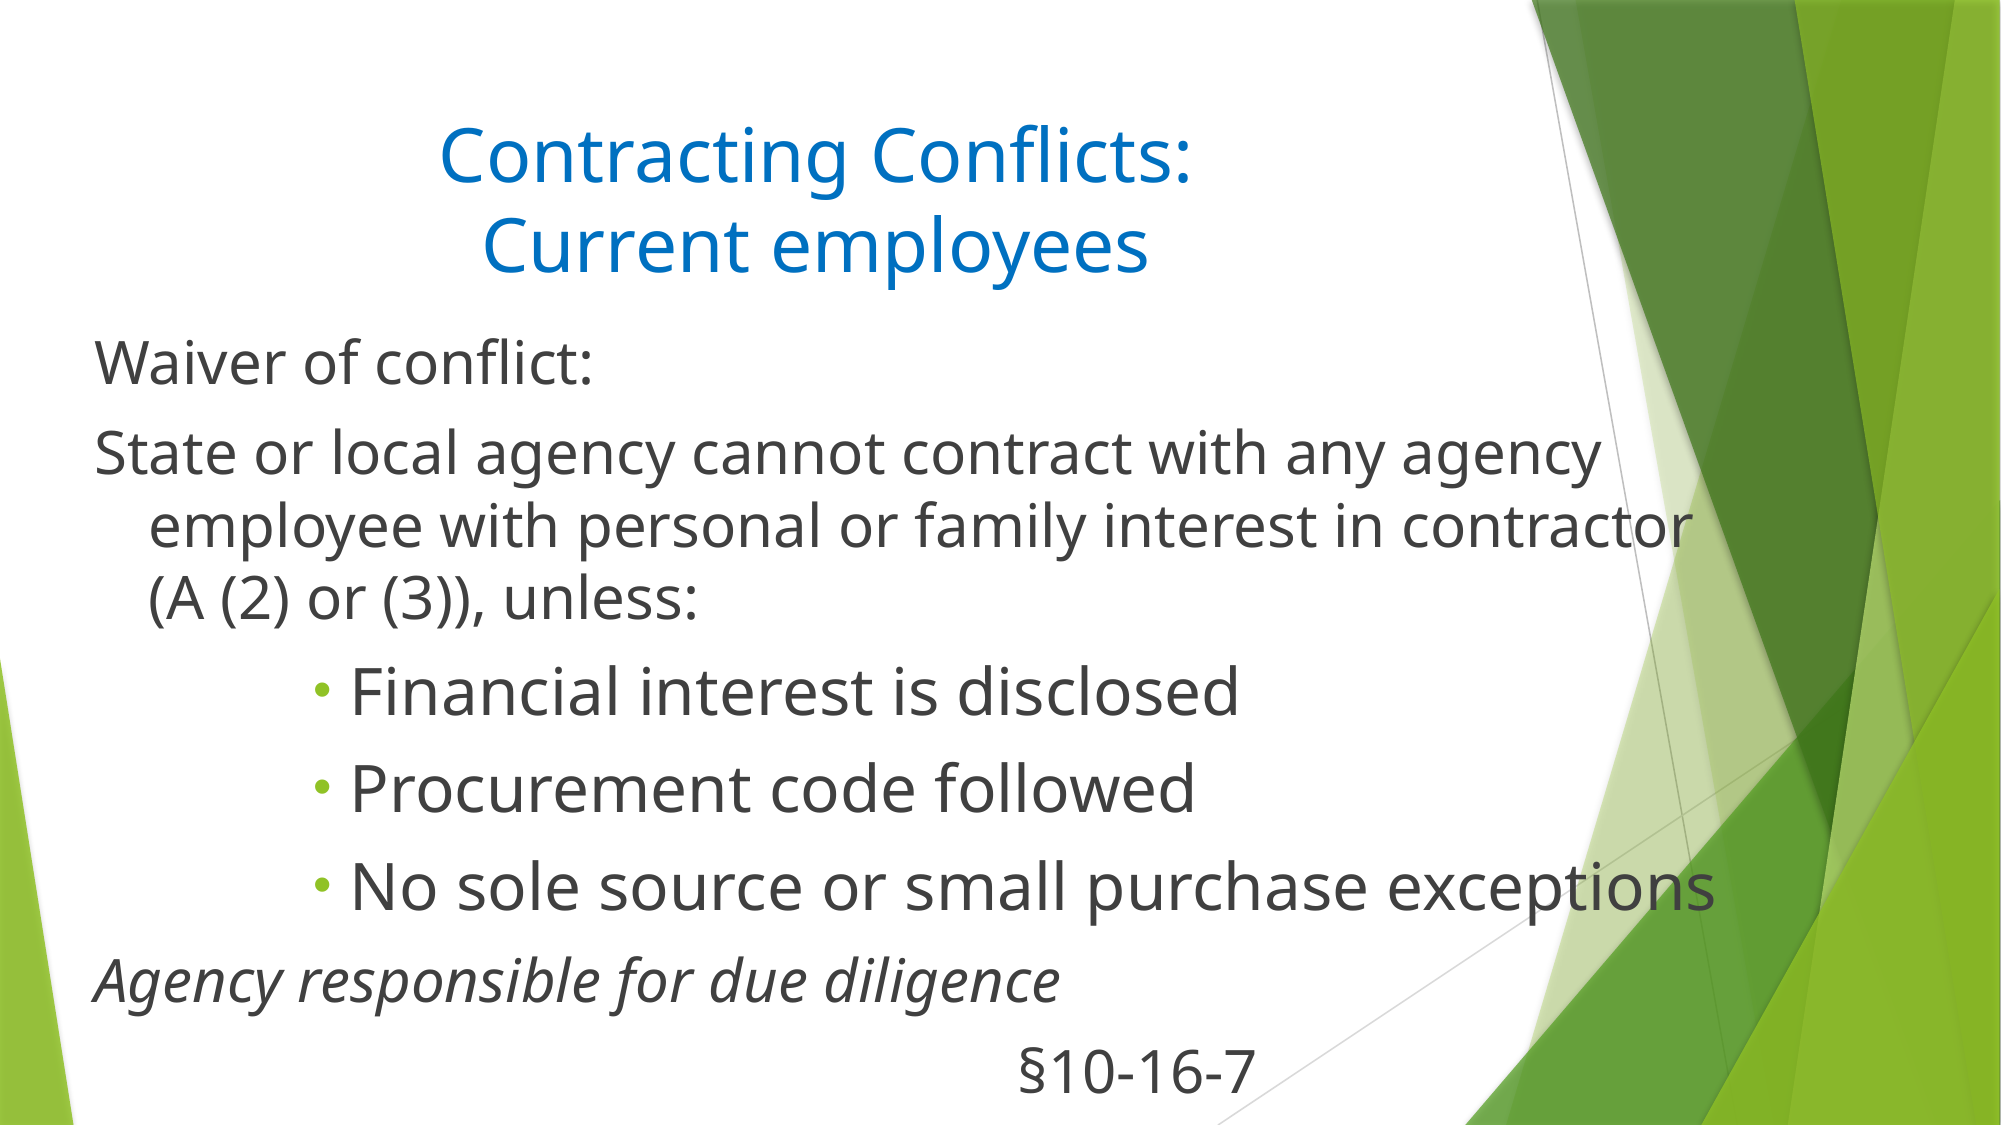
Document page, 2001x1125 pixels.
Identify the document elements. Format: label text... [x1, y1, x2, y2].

list Waiver of conflict: State or local agency cannot contract with any agency employee with personal or family interest in contractor (A (2) or (3)), unless: Financial interest is disclosed Procurement code followed No sole source or small purchase exceptions Agency responsible for due diligence §10-16-7 [79, 316, 1738, 1125]
title Contracting Conflicts: Current employees [111, 99, 1522, 317]
